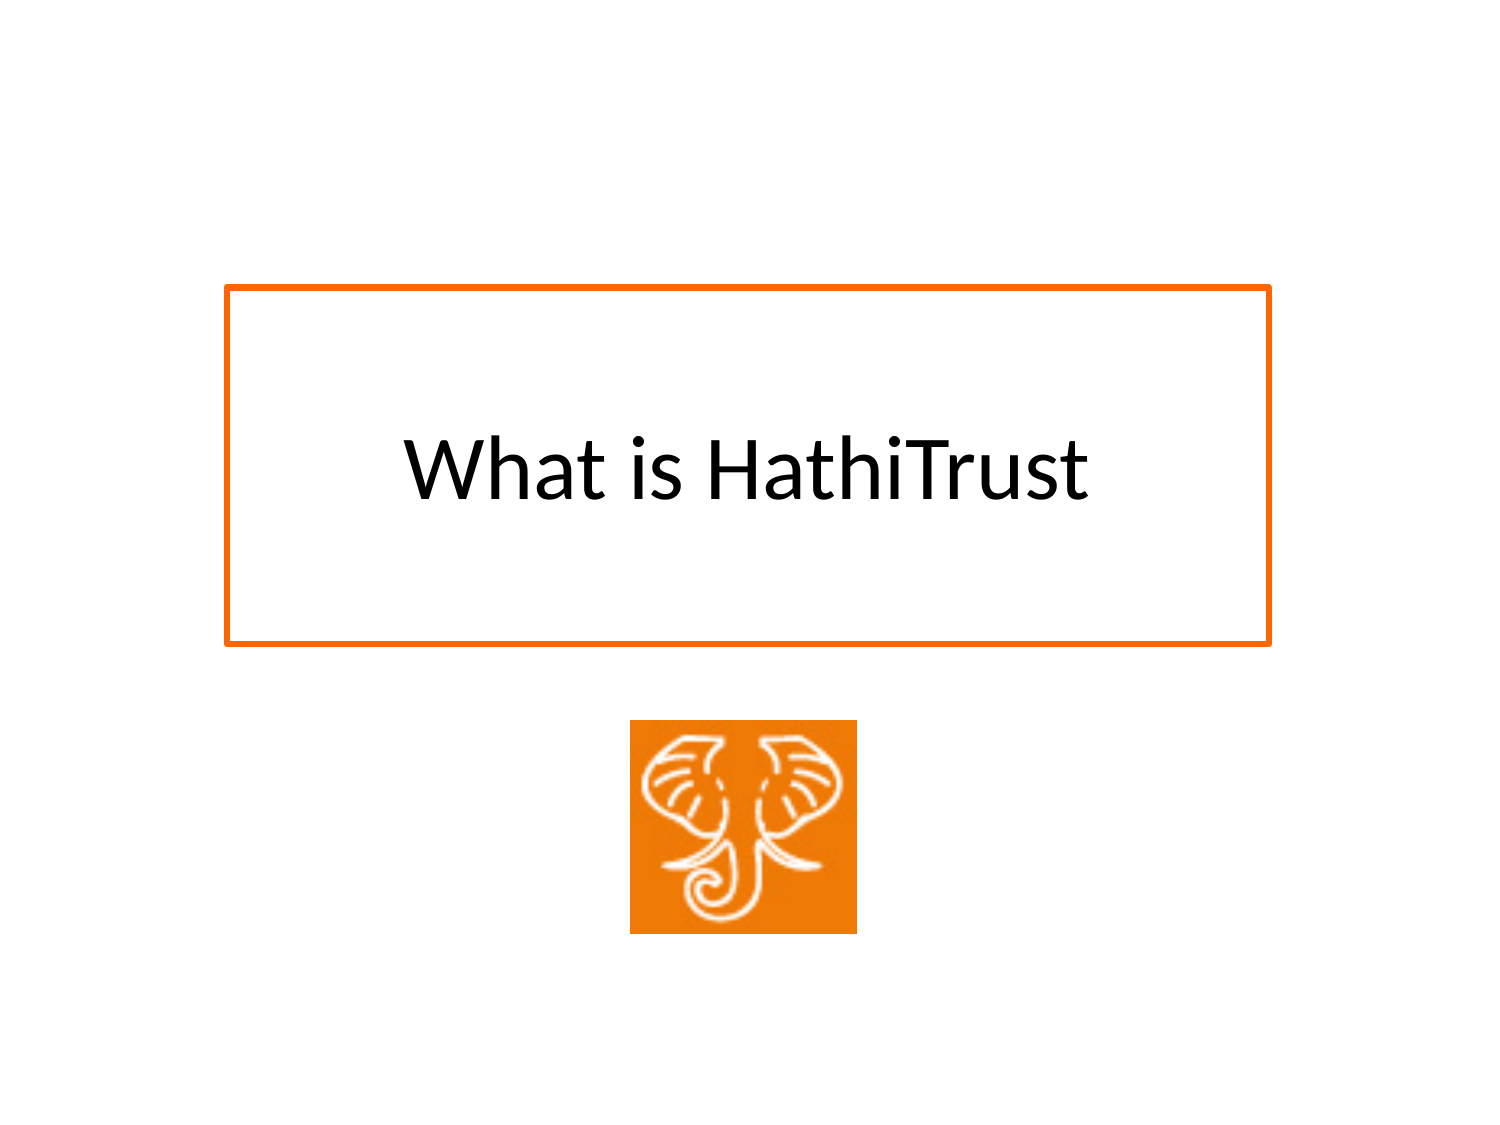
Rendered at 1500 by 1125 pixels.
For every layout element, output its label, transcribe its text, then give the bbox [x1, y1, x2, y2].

picture [630, 720, 857, 934]
title What is HathiTrust [285, 329, 1210, 596]
